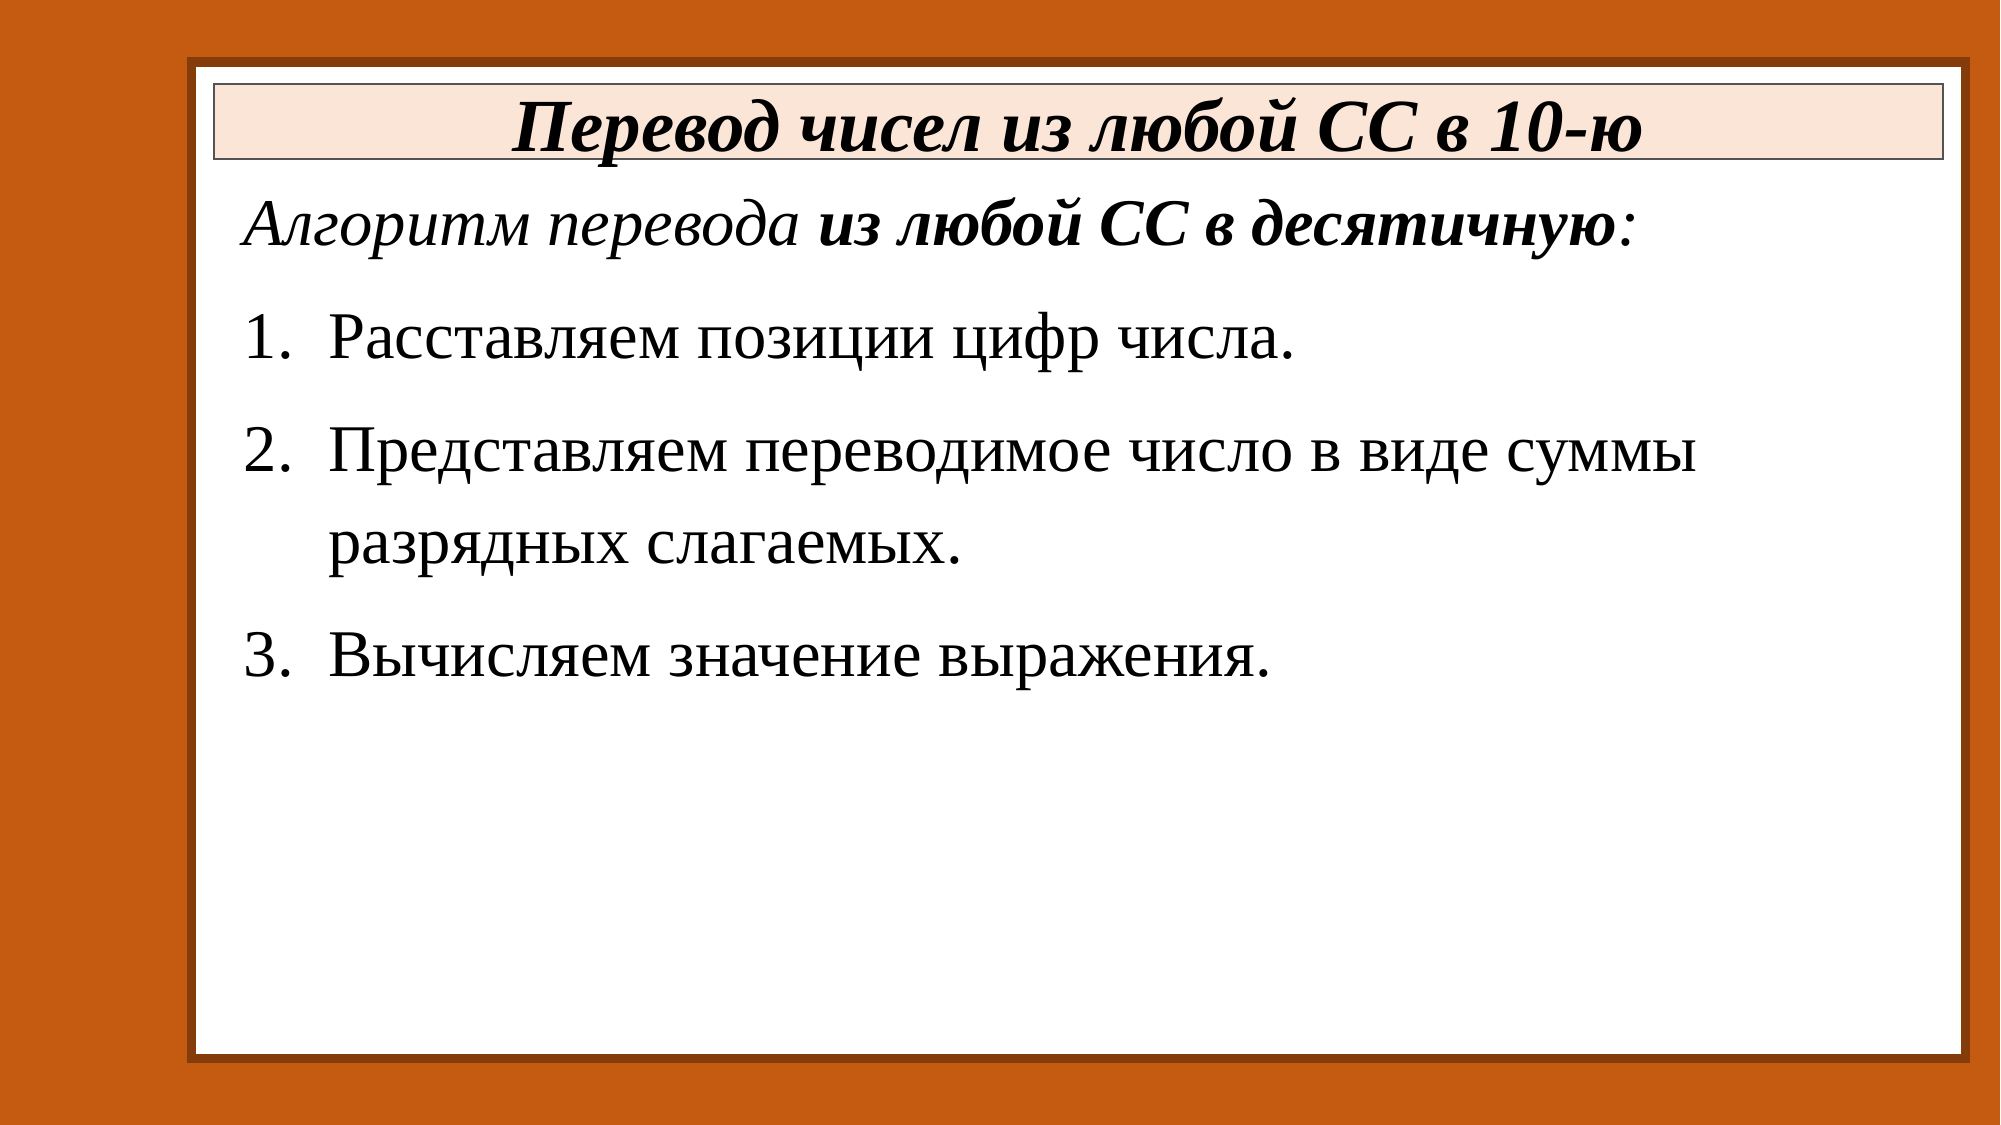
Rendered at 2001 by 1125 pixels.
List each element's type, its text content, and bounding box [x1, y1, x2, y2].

text_box Перевод чисел из любой СС в 10-ю [213, 83, 1944, 160]
list Алгоритм перевода из любой СС в десятичную: Расставляем позиции цифр числа. Представляем переводимое число в виде суммы разрядных слагаемых. Вычисляем значение выражения. [191, 159, 1917, 1037]
text_box [190, 61, 1966, 1060]
